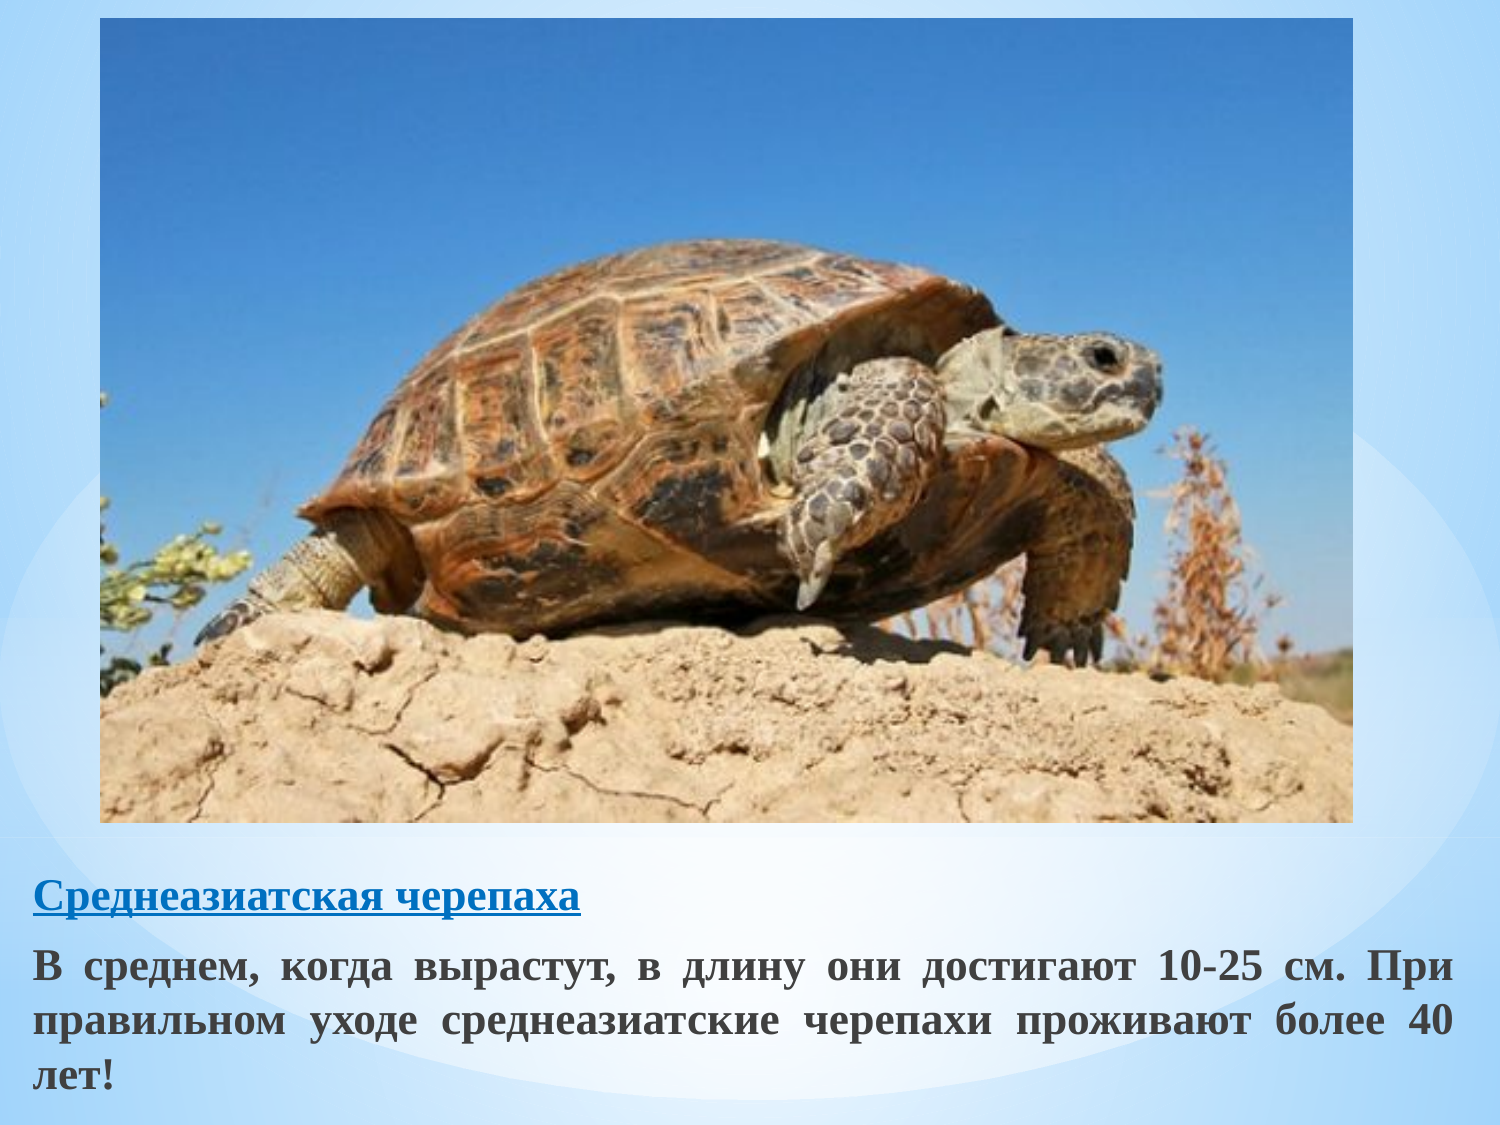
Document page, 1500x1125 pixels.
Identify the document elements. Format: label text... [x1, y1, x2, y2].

picture [100, 18, 1353, 823]
list Среднеазиатская черепаха В среднем, когда вырастут, в длину они достигают 10-25 см. При правильном уходе среднеазиатские черепахи проживают более 40 лет! [17, 857, 1471, 1106]
